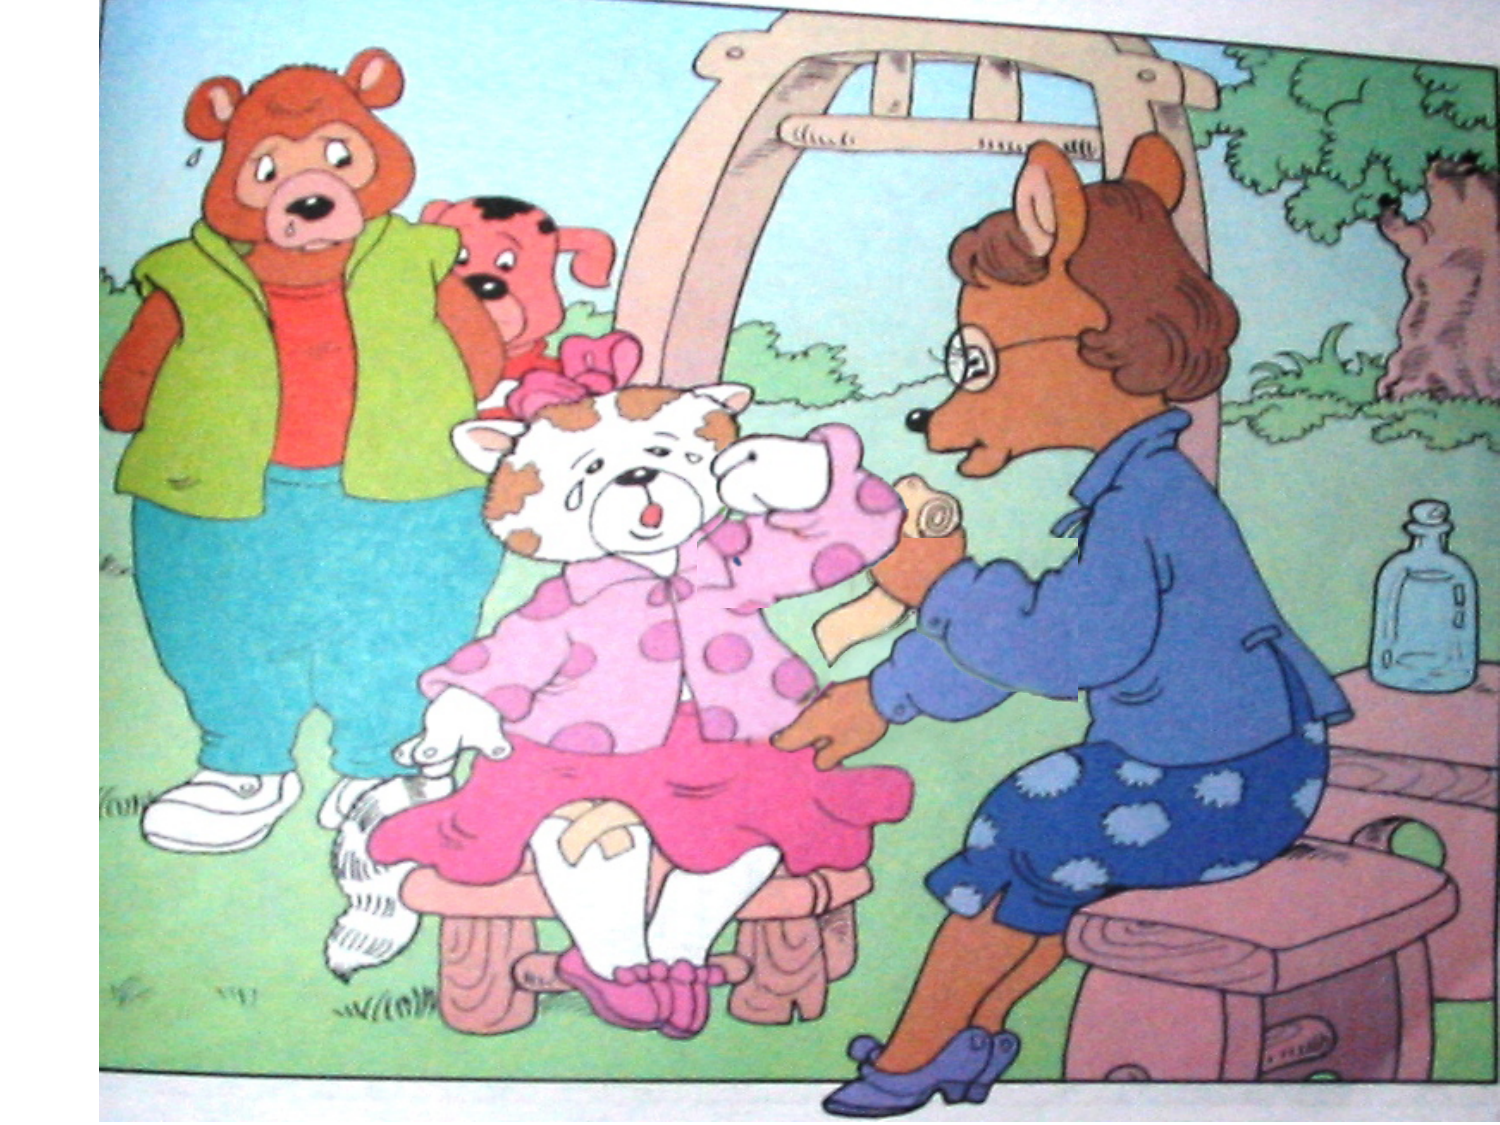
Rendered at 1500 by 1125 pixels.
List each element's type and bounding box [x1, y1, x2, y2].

picture [99, 0, 1500, 1122]
text_box [487, 396, 921, 608]
